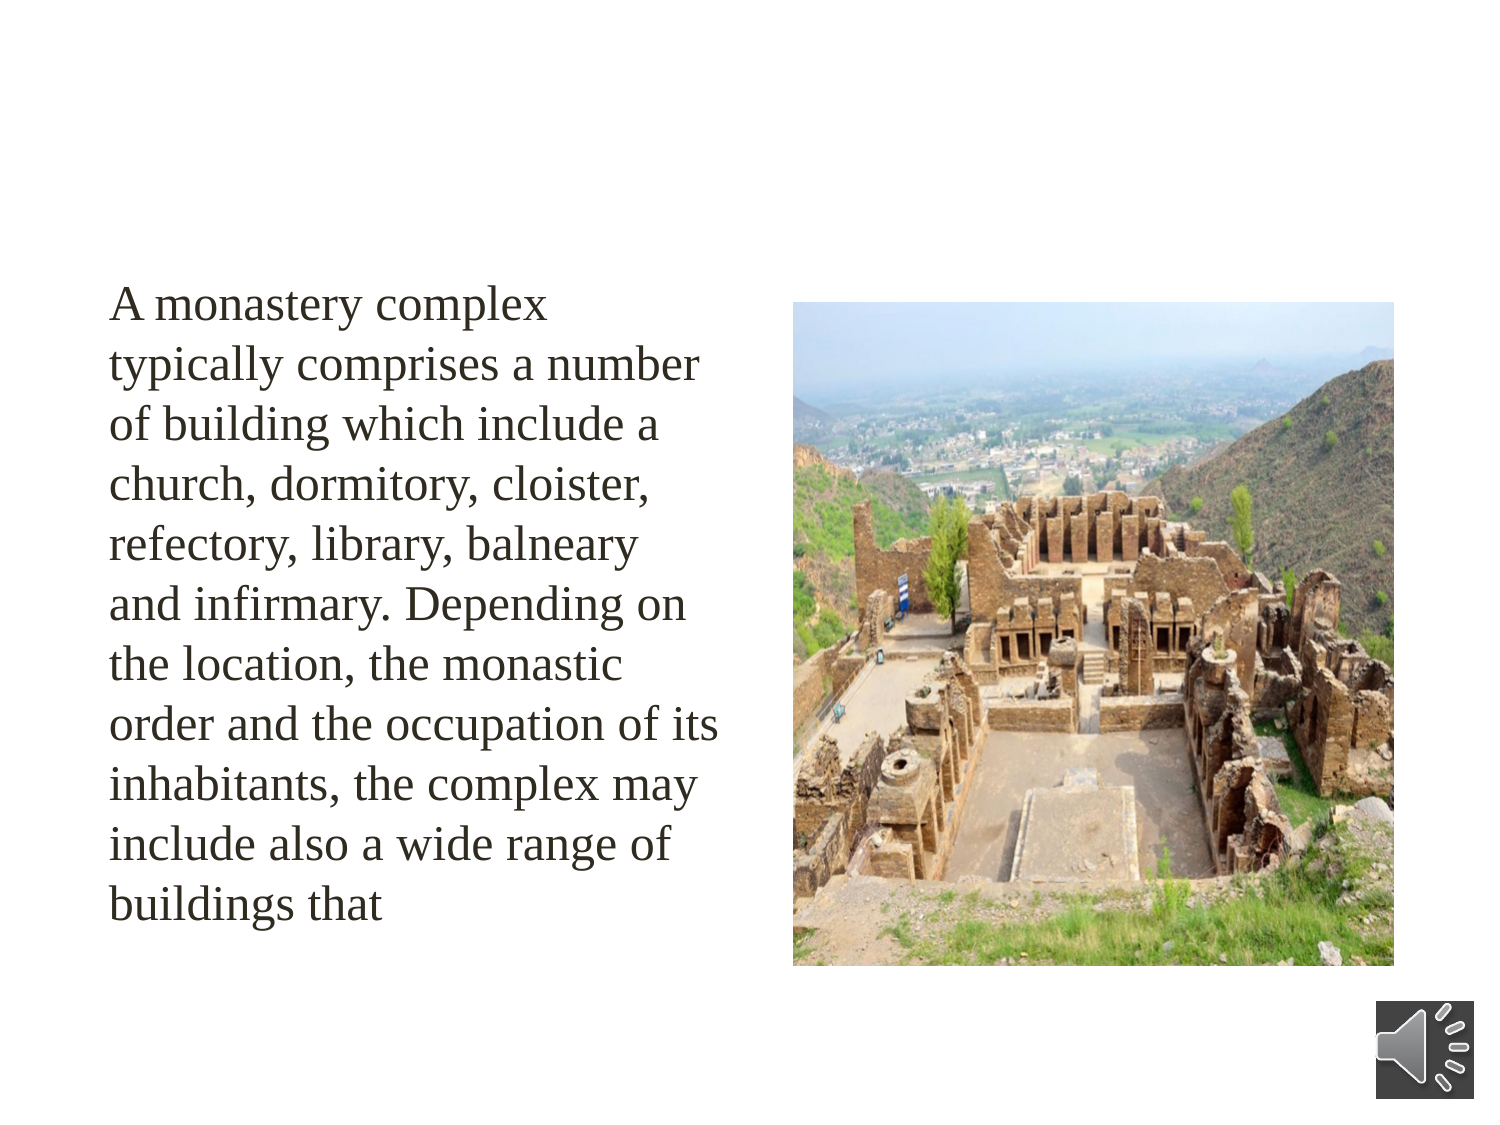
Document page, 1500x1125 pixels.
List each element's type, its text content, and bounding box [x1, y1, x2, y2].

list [793, 301, 1394, 966]
list A monastery complex typically comprises a number of building which include a church, dormitory, cloister, refectory, library, balneary and infirmary. Depending on the location, the monastic order and the occupation of its inhabitants, the complex may include also a wide range of buildings that [75, 262, 738, 1005]
picture [1374, 999, 1476, 1101]
